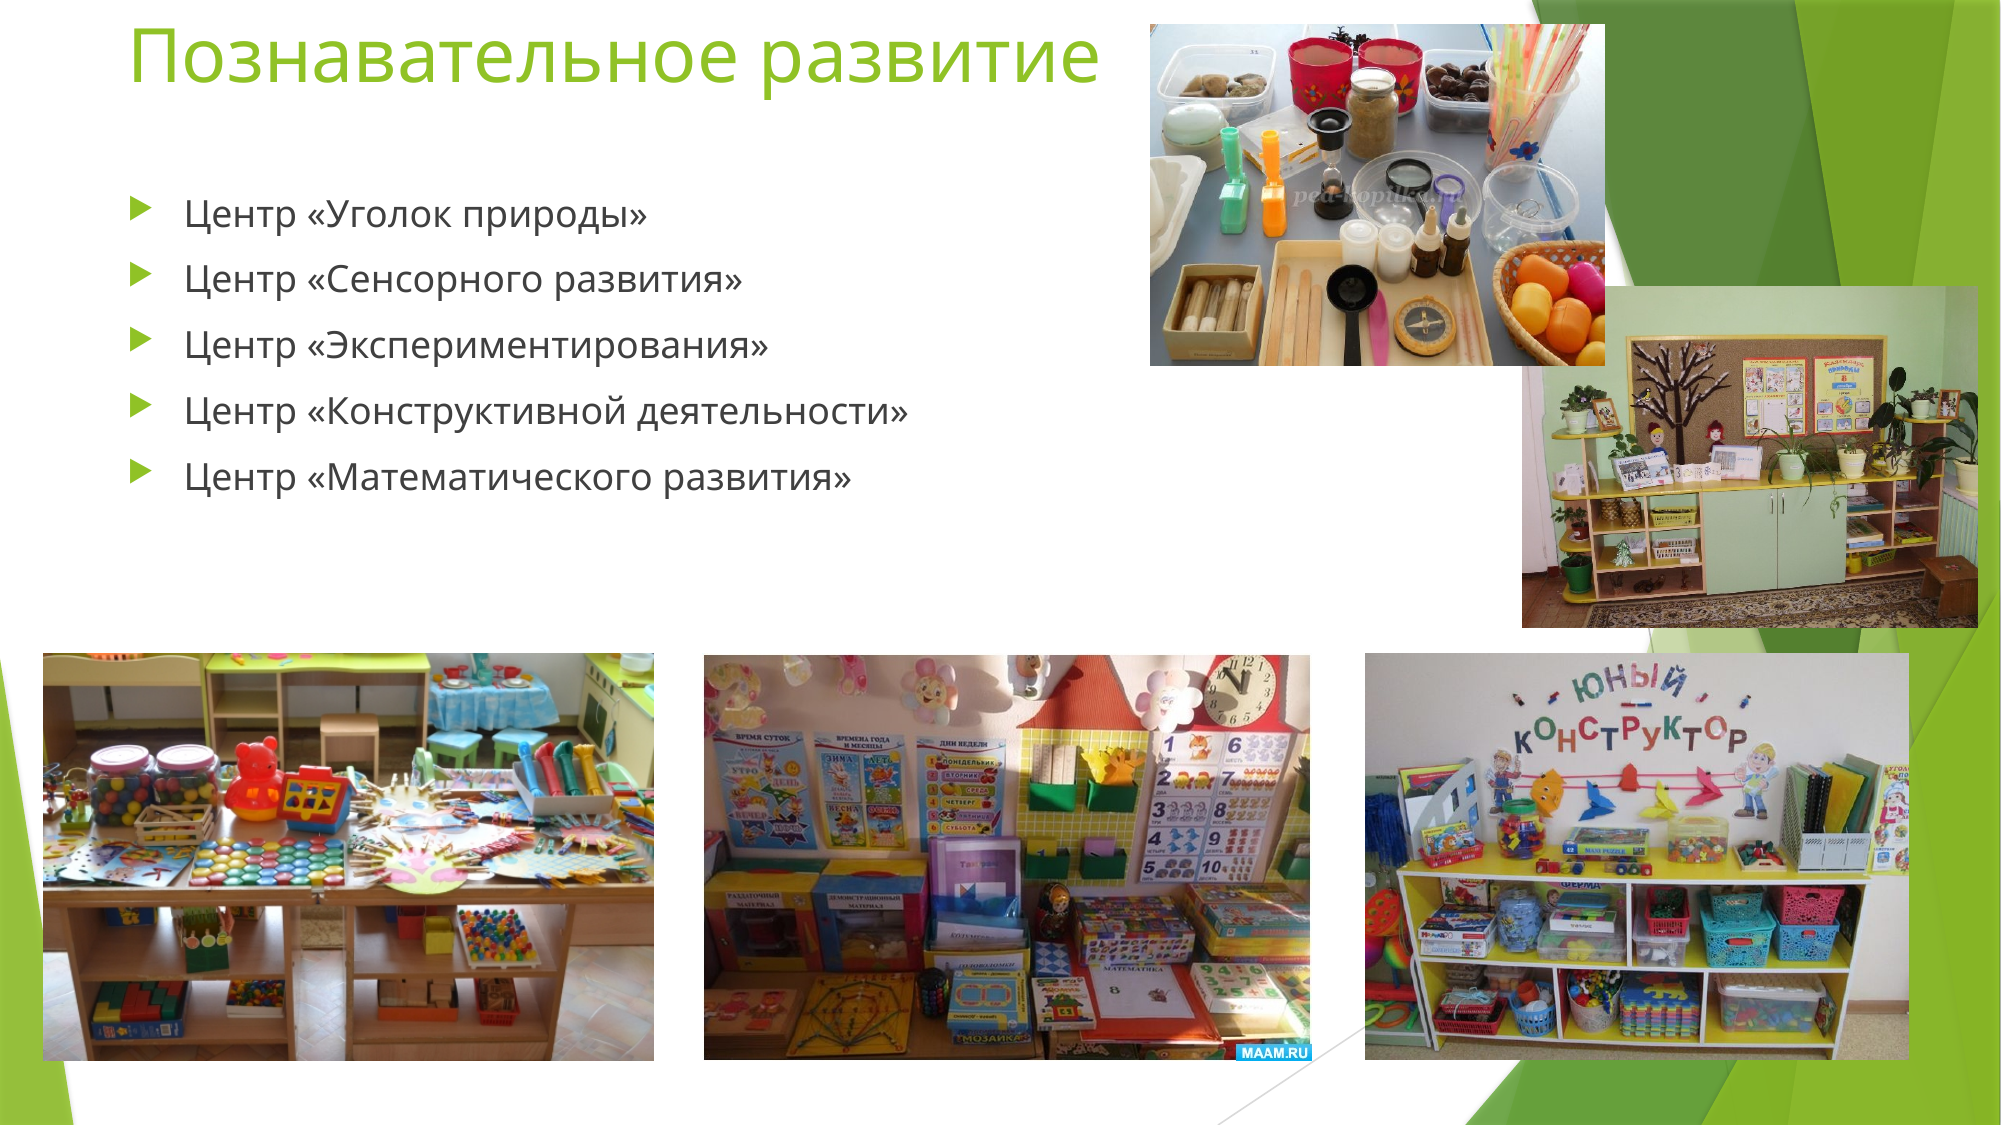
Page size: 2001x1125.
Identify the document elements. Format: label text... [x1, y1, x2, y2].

picture [701, 652, 1312, 1061]
picture [1149, 24, 1978, 628]
picture [42, 652, 655, 1061]
title Познавательное развитие [112, 0, 1838, 182]
list Центр «Уголок природы» Центр «Сенсорного развития» Центр «Экспериментирования» Центр «Конструктивной деятельности» Центр «Математического развития» [112, 182, 1838, 896]
picture [1364, 652, 1909, 1061]
